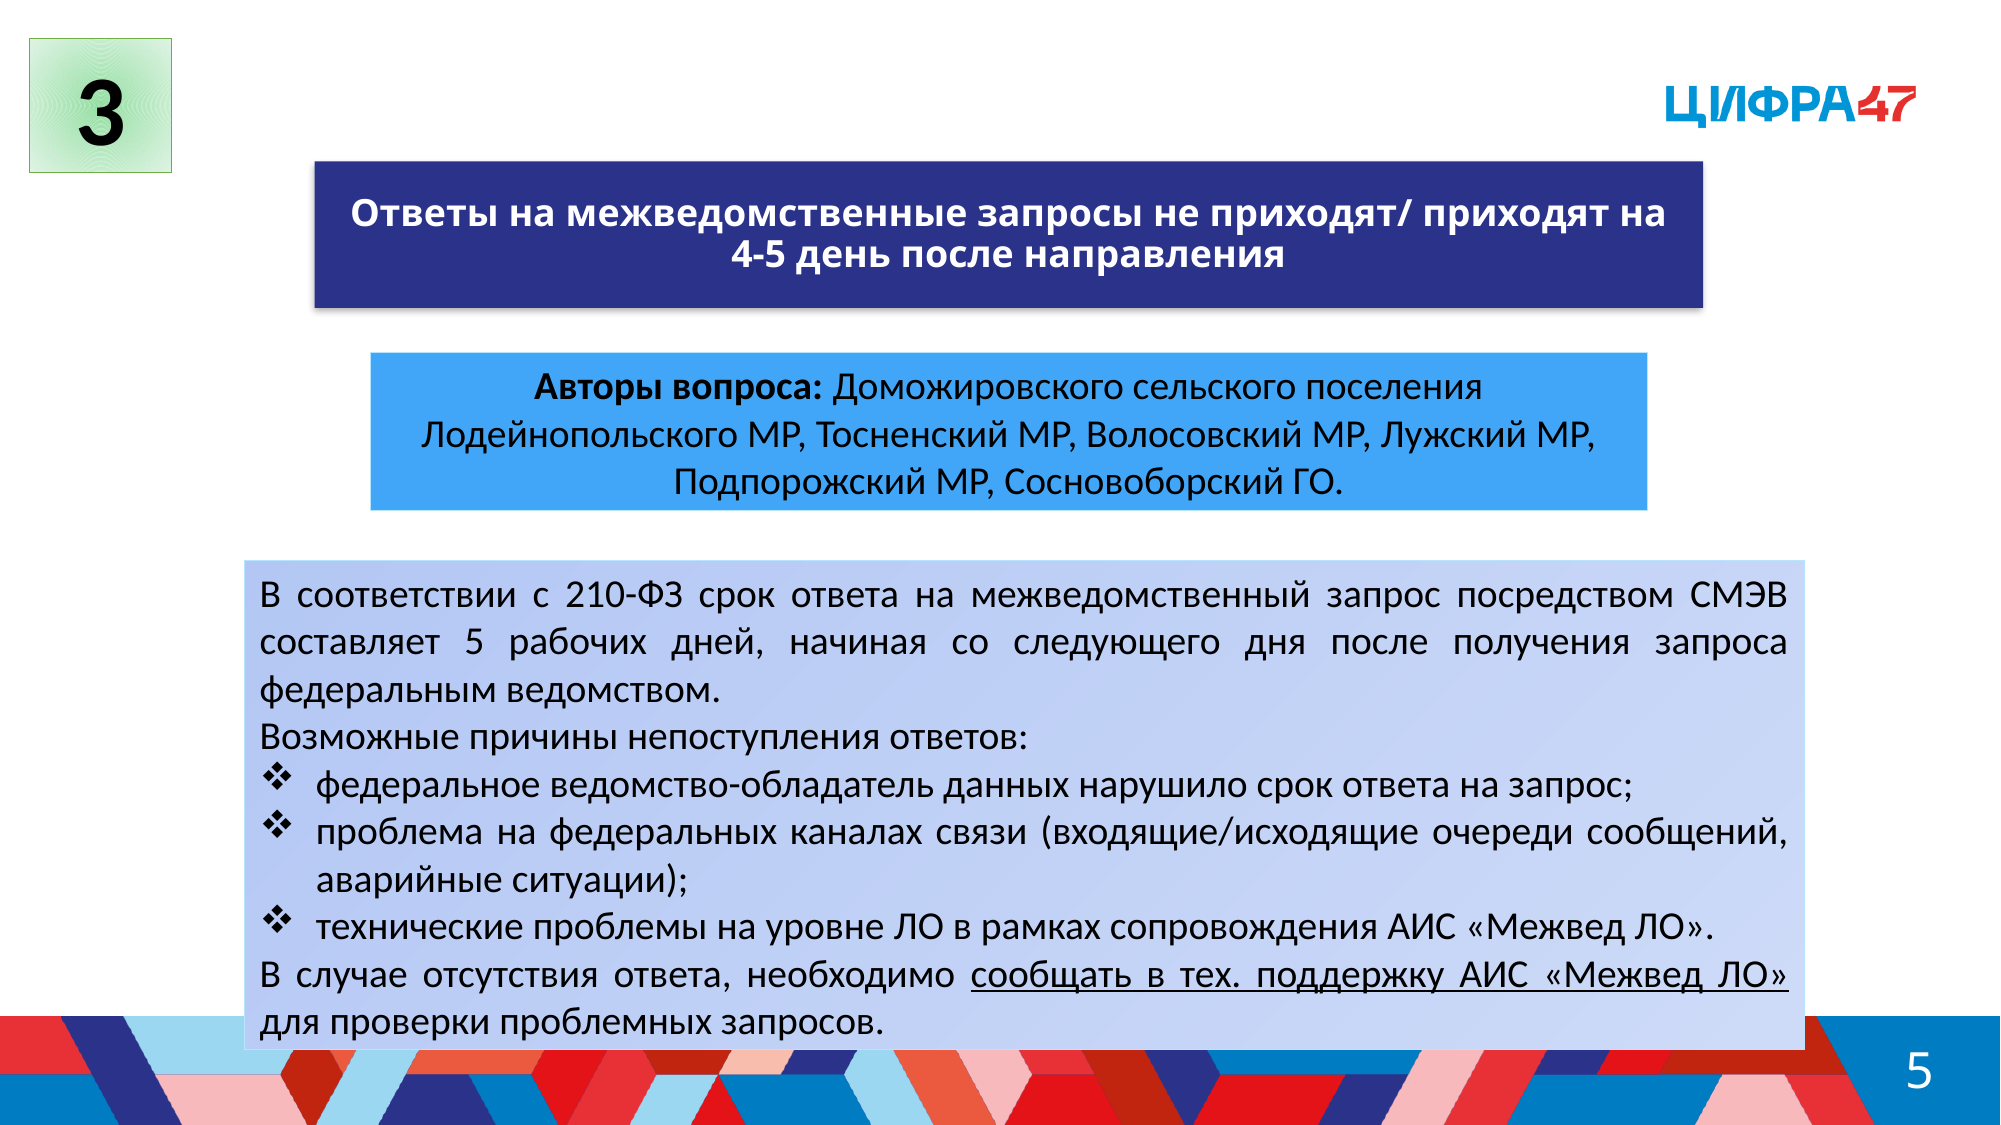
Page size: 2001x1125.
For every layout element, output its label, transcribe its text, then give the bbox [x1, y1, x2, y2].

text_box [314, 161, 1704, 308]
text_box 3 [29, 38, 172, 173]
picture [1649, 56, 1929, 147]
text_box Авторы вопроса: Доможировского сельского поселения Лодейнопольского МР, Тосненский МР, Волосовский МР, Лужский МР, Подпорожский МР, Сосновоборский ГО. [370, 352, 1648, 511]
text_box В соответствии с 210-ФЗ срок ответа на межведомственный запрос посредством СМЭВ составляет 5 рабочих дней, начиная со следующего дня после получения запроса федеральным ведомством. Возможные причины непоступления ответов: федеральное ведомство-обладатель данных нарушило срок ответа на запрос; проблема на федеральных каналах связи (входящие/исходящие очереди сообщений, аварийные ситуации); технические проблемы на уровне ЛО в рамках сопровождения АИС «Межвед ЛО». В случае отсутствия ответа, необходимо сообщать в тех. поддержку АИС «Межвед ЛО» для проверки проблемных запросов. [244, 560, 1805, 1016]
picture [0, 1016, 2000, 1125]
